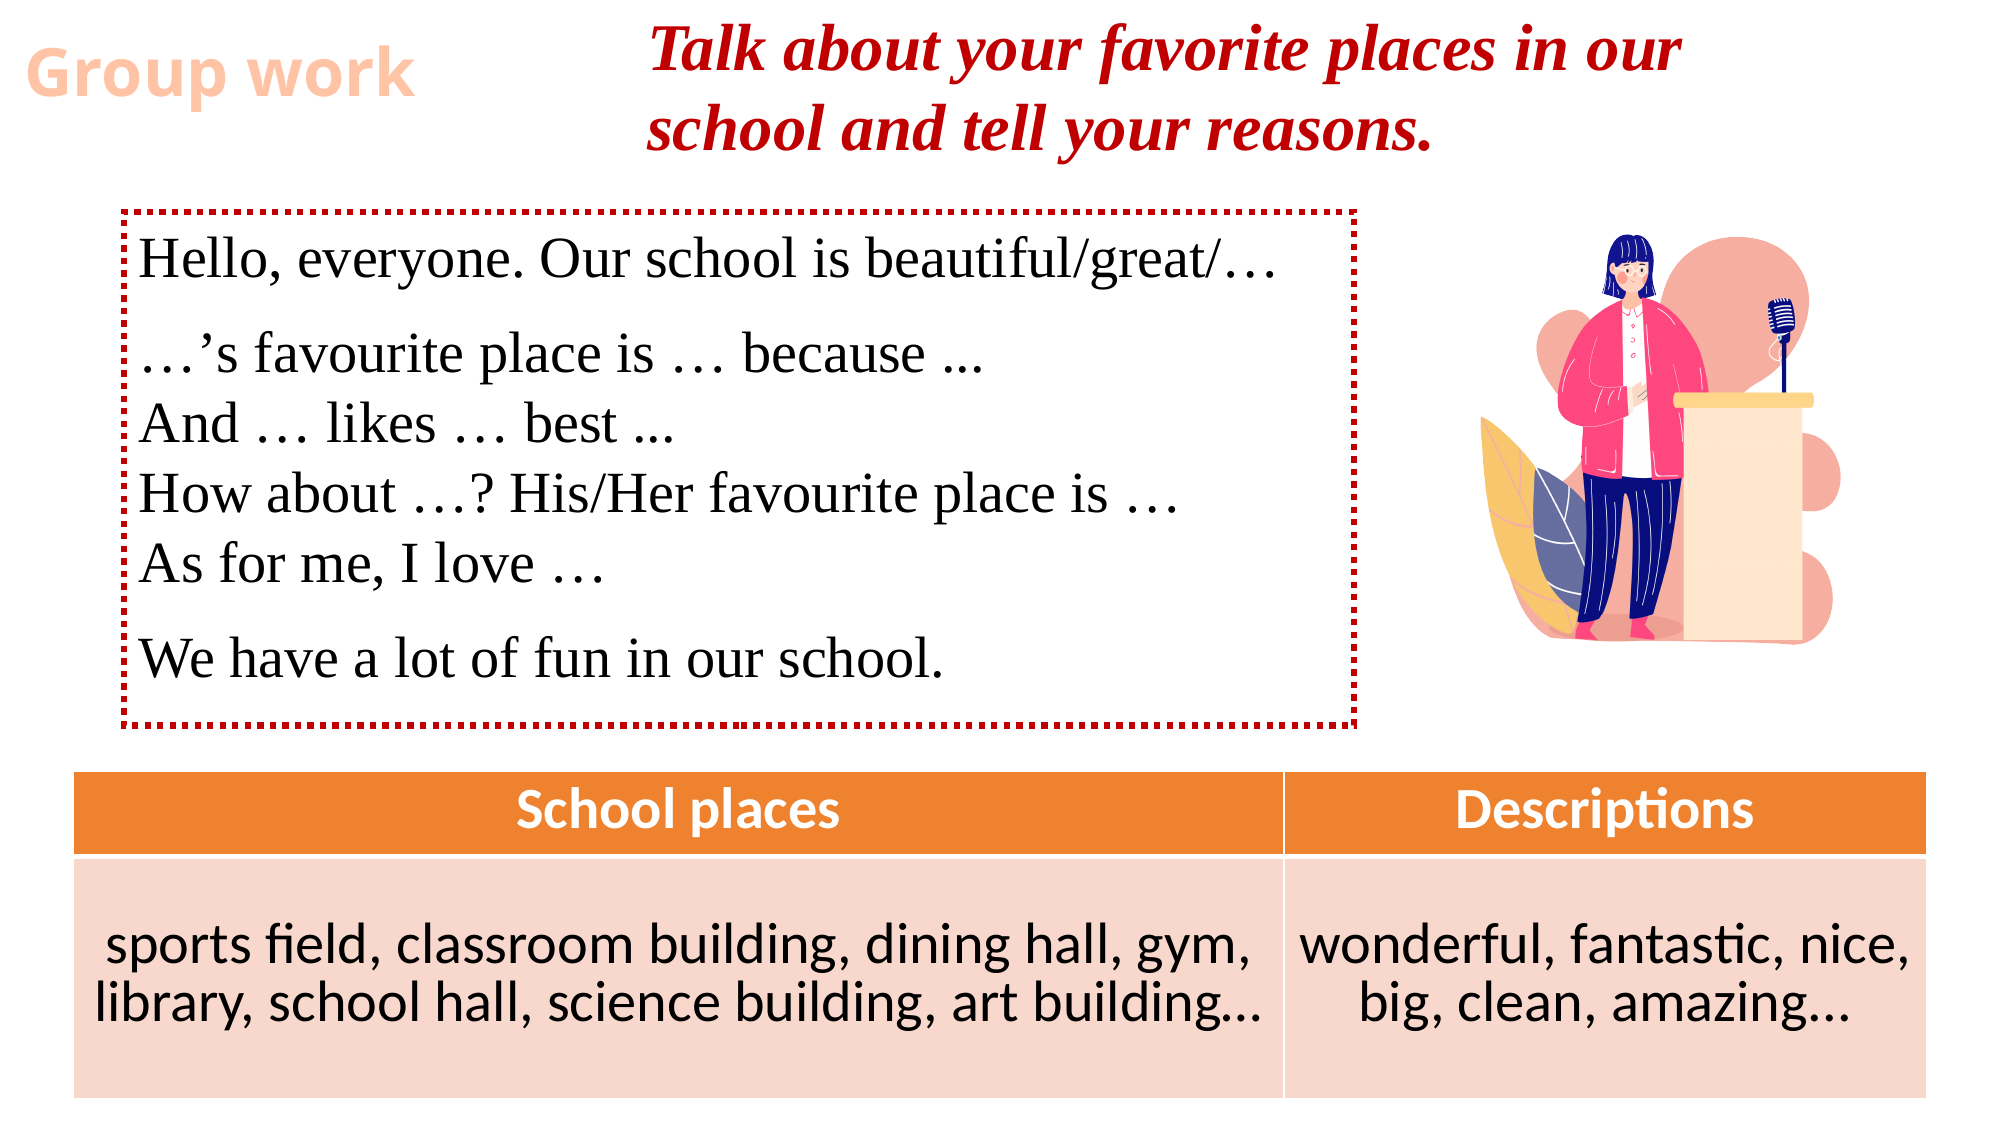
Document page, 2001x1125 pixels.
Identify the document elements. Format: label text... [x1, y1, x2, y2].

table_header Descriptions [1285, 772, 1926, 854]
table_header School places [74, 772, 1283, 854]
text_box Group work [10, 22, 632, 118]
table_cell sports field, classroom building, dining hall, gym, library, school hall, science building, art building… [74, 859, 1283, 1098]
text_box Hello, everyone. Our school is beautiful/great/… …’s favourite place is … because ... And … likes … best ... How about …? His/Her favourite place is … As for me, I love … We have a lot of fun in our school. [123, 211, 1355, 727]
table_cell wonderful, fantastic, nice, big, clean, amazing... [1285, 859, 1926, 1098]
picture [1445, 182, 1877, 698]
text_box Talk about your favorite places in our school and tell your reasons. [632, 0, 1744, 183]
